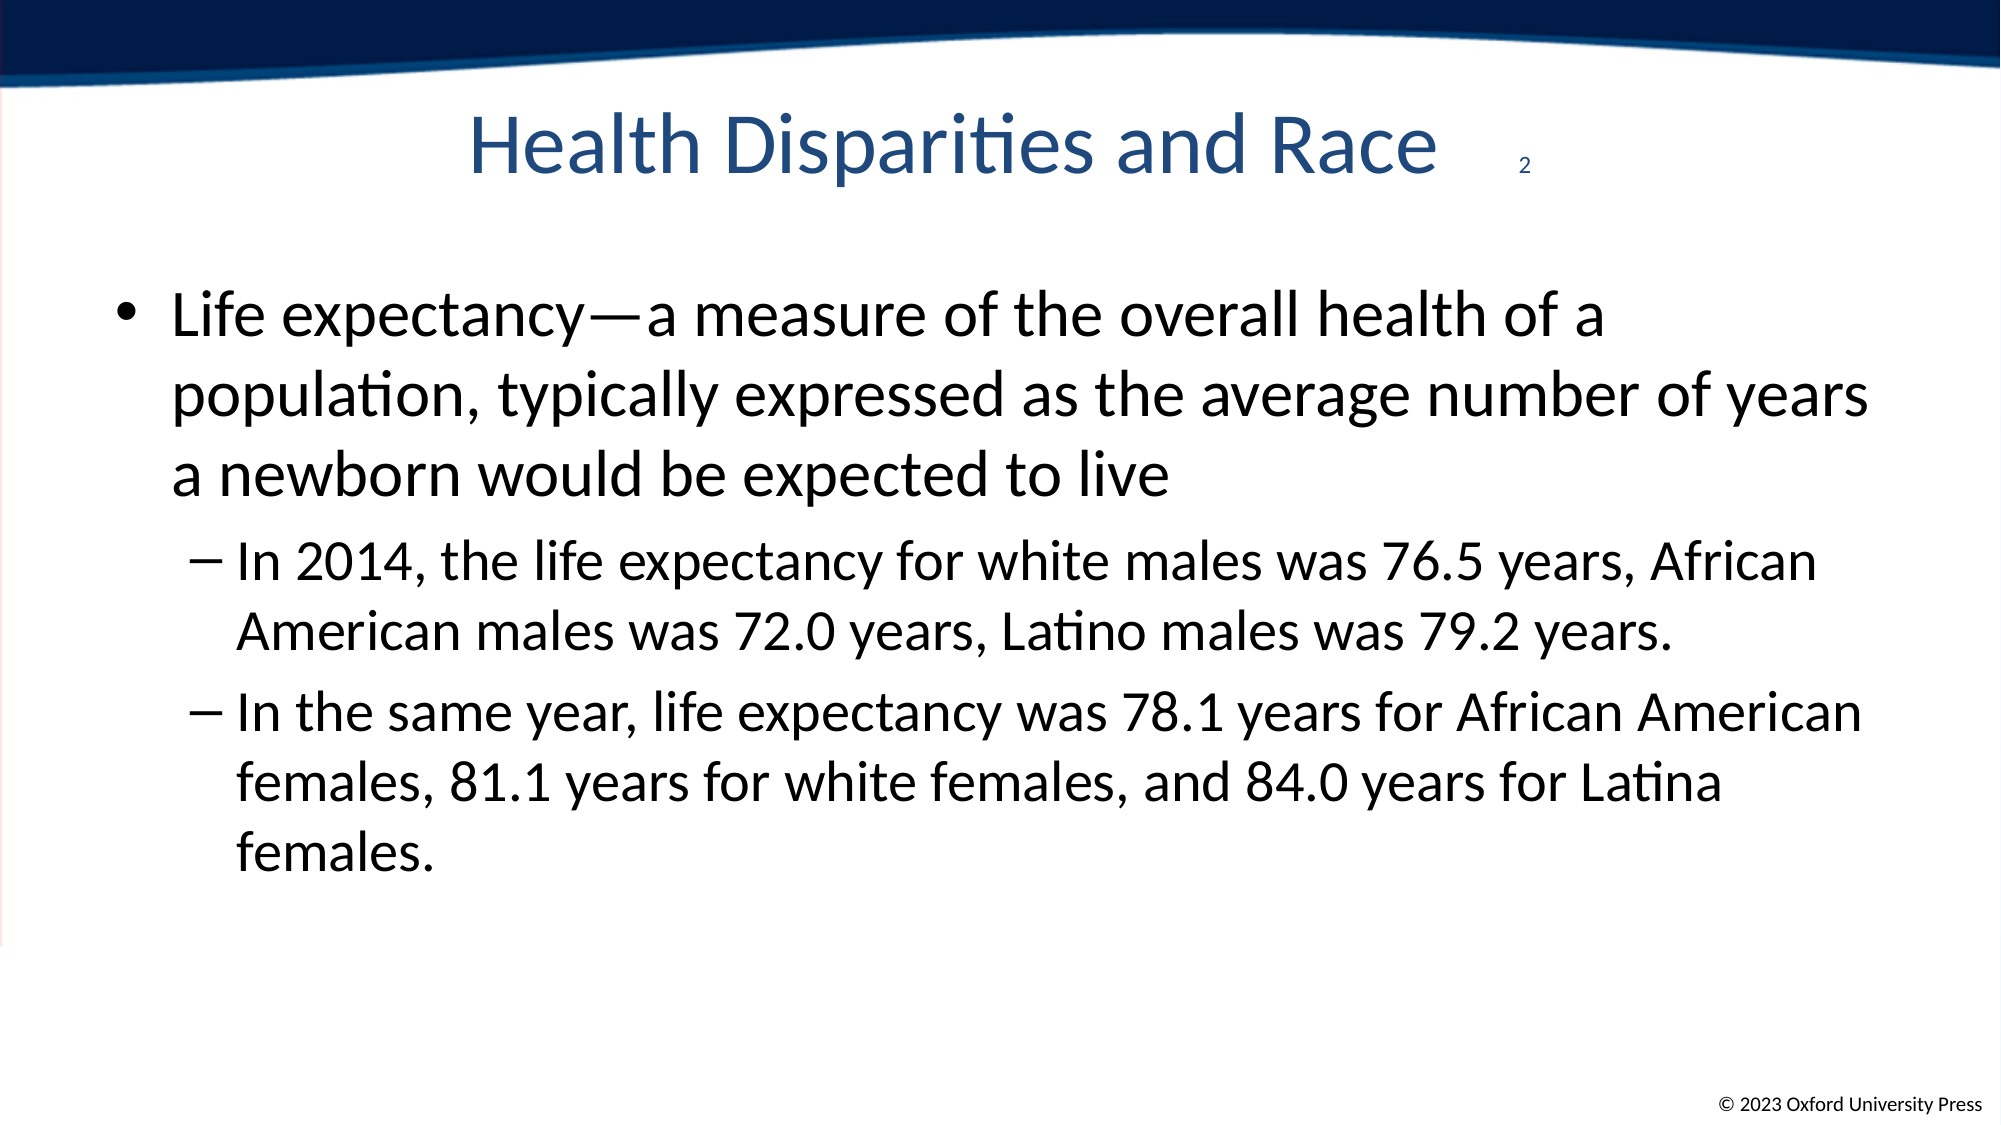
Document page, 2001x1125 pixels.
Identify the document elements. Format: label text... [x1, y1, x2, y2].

picture [0, 0, 2001, 1125]
list Life expectancy—a measure of the overall health of a population, typically expressed as the average number of years a newborn would be expected to live In 2014, the life expectancy for white males was 76.5 years, African American males was 72.0 years, Latino males was 79.2 years. In the same year, life expectancy was 78.1 years for African American females, 81.1 years for white females, and 84.0 years for Latina females. [99, 262, 1900, 1005]
title Health Disparities and Race 2 [99, 45, 1900, 233]
